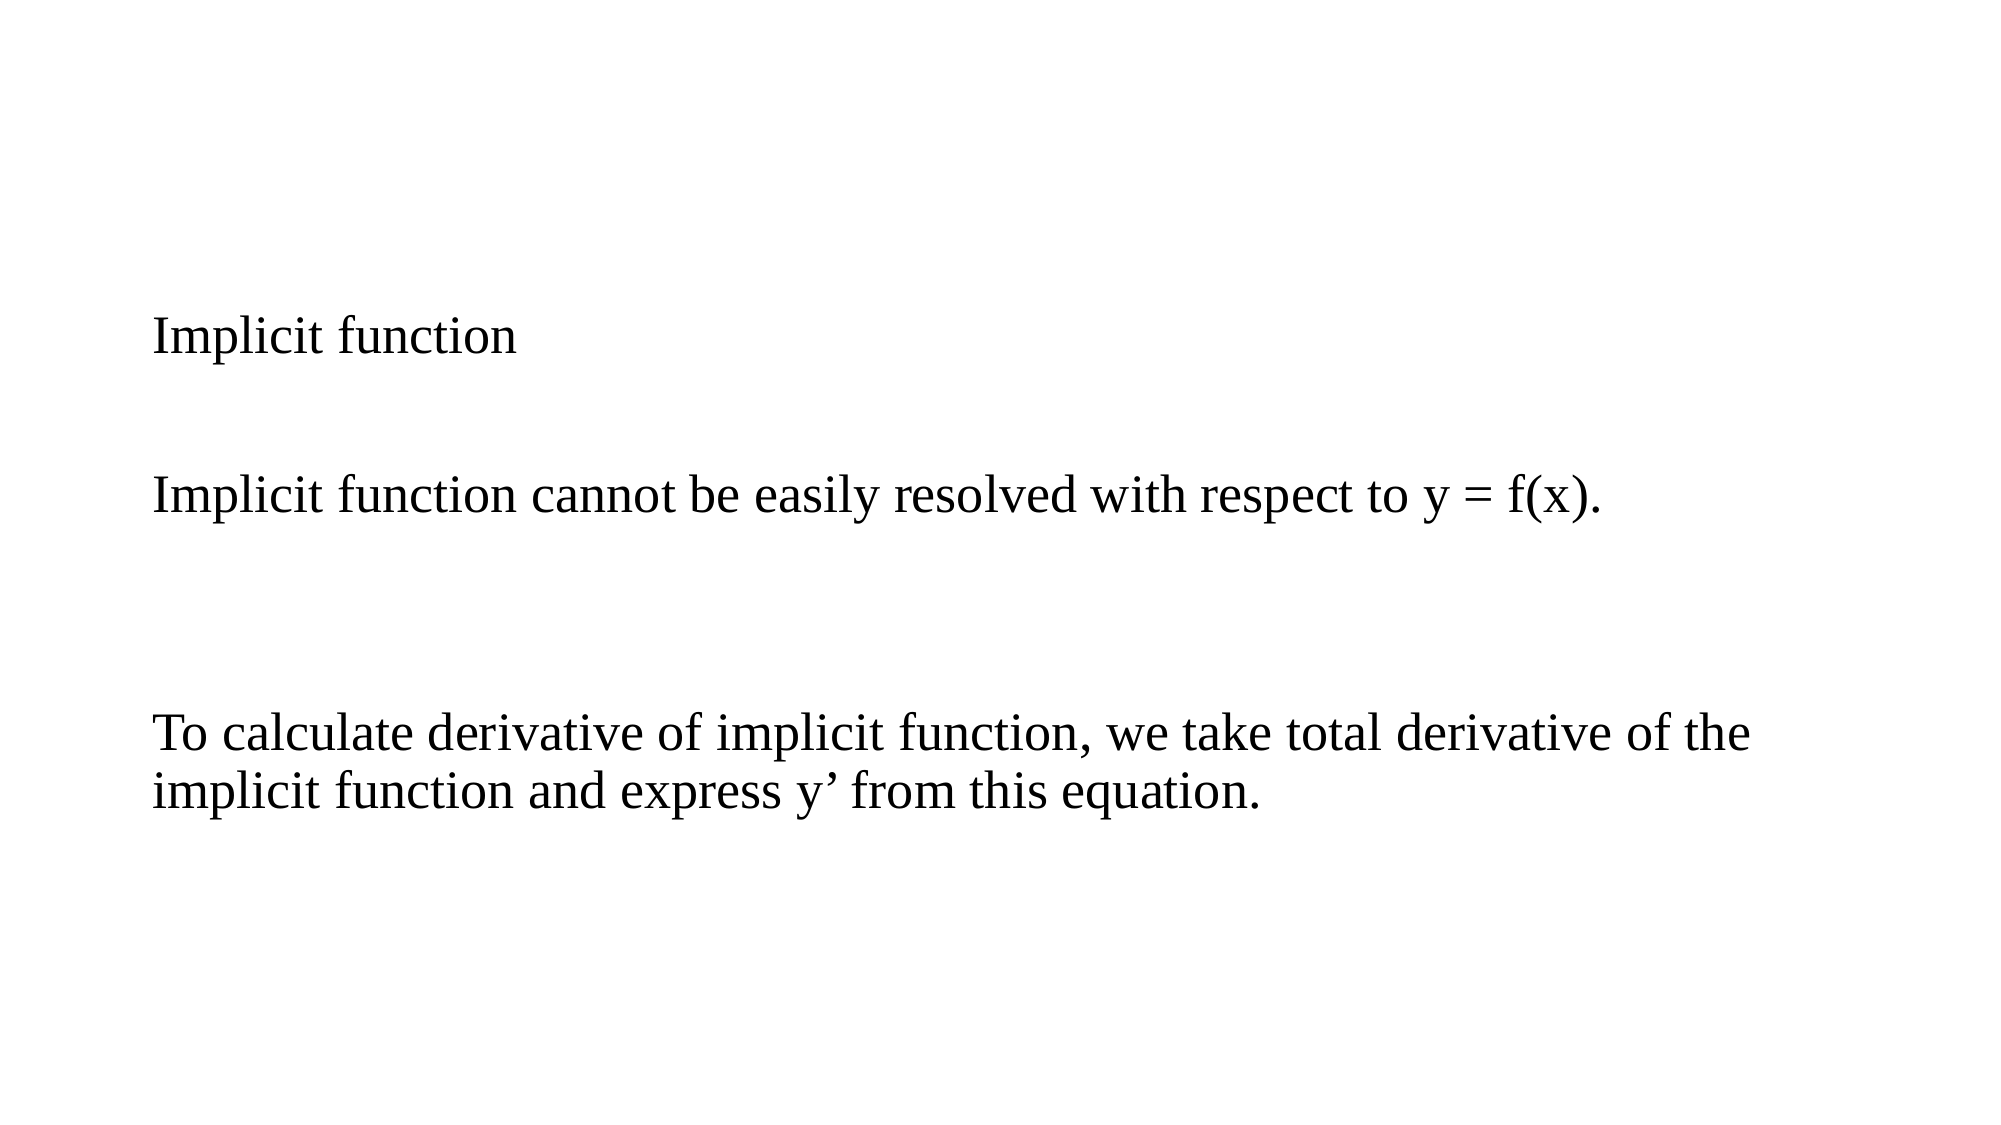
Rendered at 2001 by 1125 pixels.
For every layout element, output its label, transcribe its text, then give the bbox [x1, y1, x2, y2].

list Implicit function Implicit function cannot be easily resolved with respect to y = f(x). To calculate derivative of implicit function, we take total derivative of the implicit function and express y’ from this equation. [137, 299, 1863, 1014]
